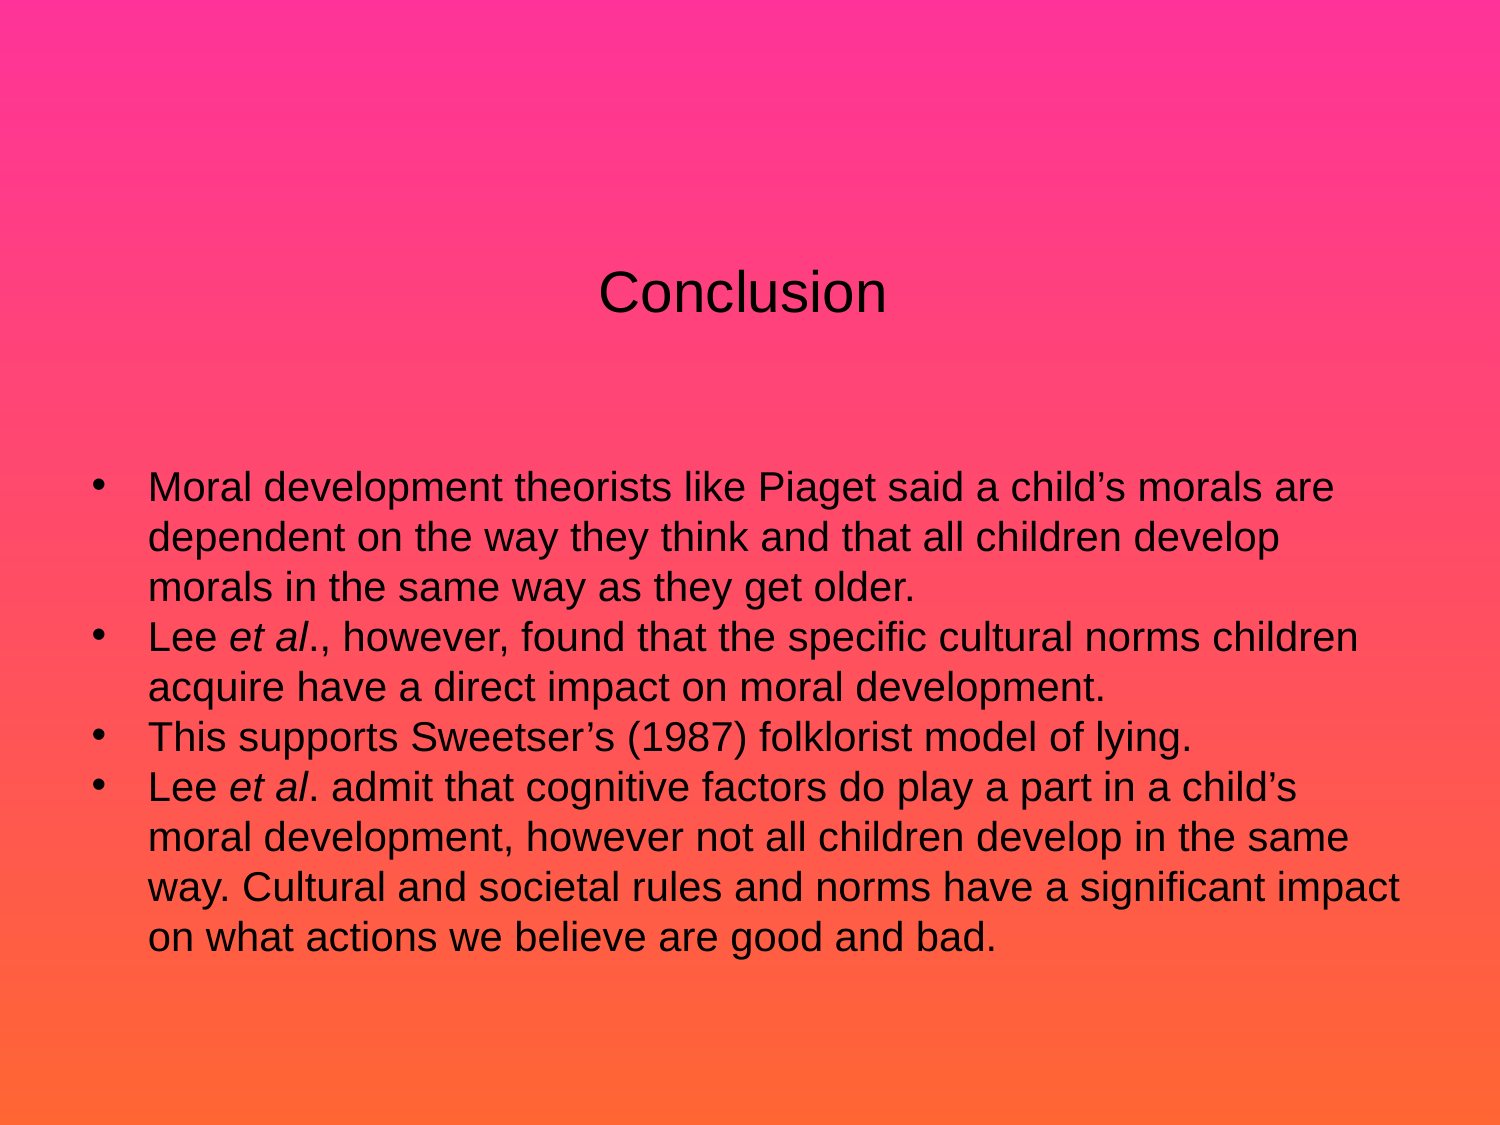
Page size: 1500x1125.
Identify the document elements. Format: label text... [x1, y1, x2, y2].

title [0, 929, 1500, 958]
list Moral development theorists like Piaget said a child’s morals are dependent on the way they think and that all children develop morals in the same way as they get older. Lee et al., however, found that the specific cultural norms children acquire have a direct impact on moral development. This supports Sweetser’s (1987) folklorist model of lying. Lee et al. admit that cognitive factors do play a part in a child’s moral development, however not all children develop in the same way. Cultural and societal rules and norms have a significant impact on what actions we believe are good and bad. [76, 444, 1427, 929]
title Conclusion [76, 243, 1427, 339]
